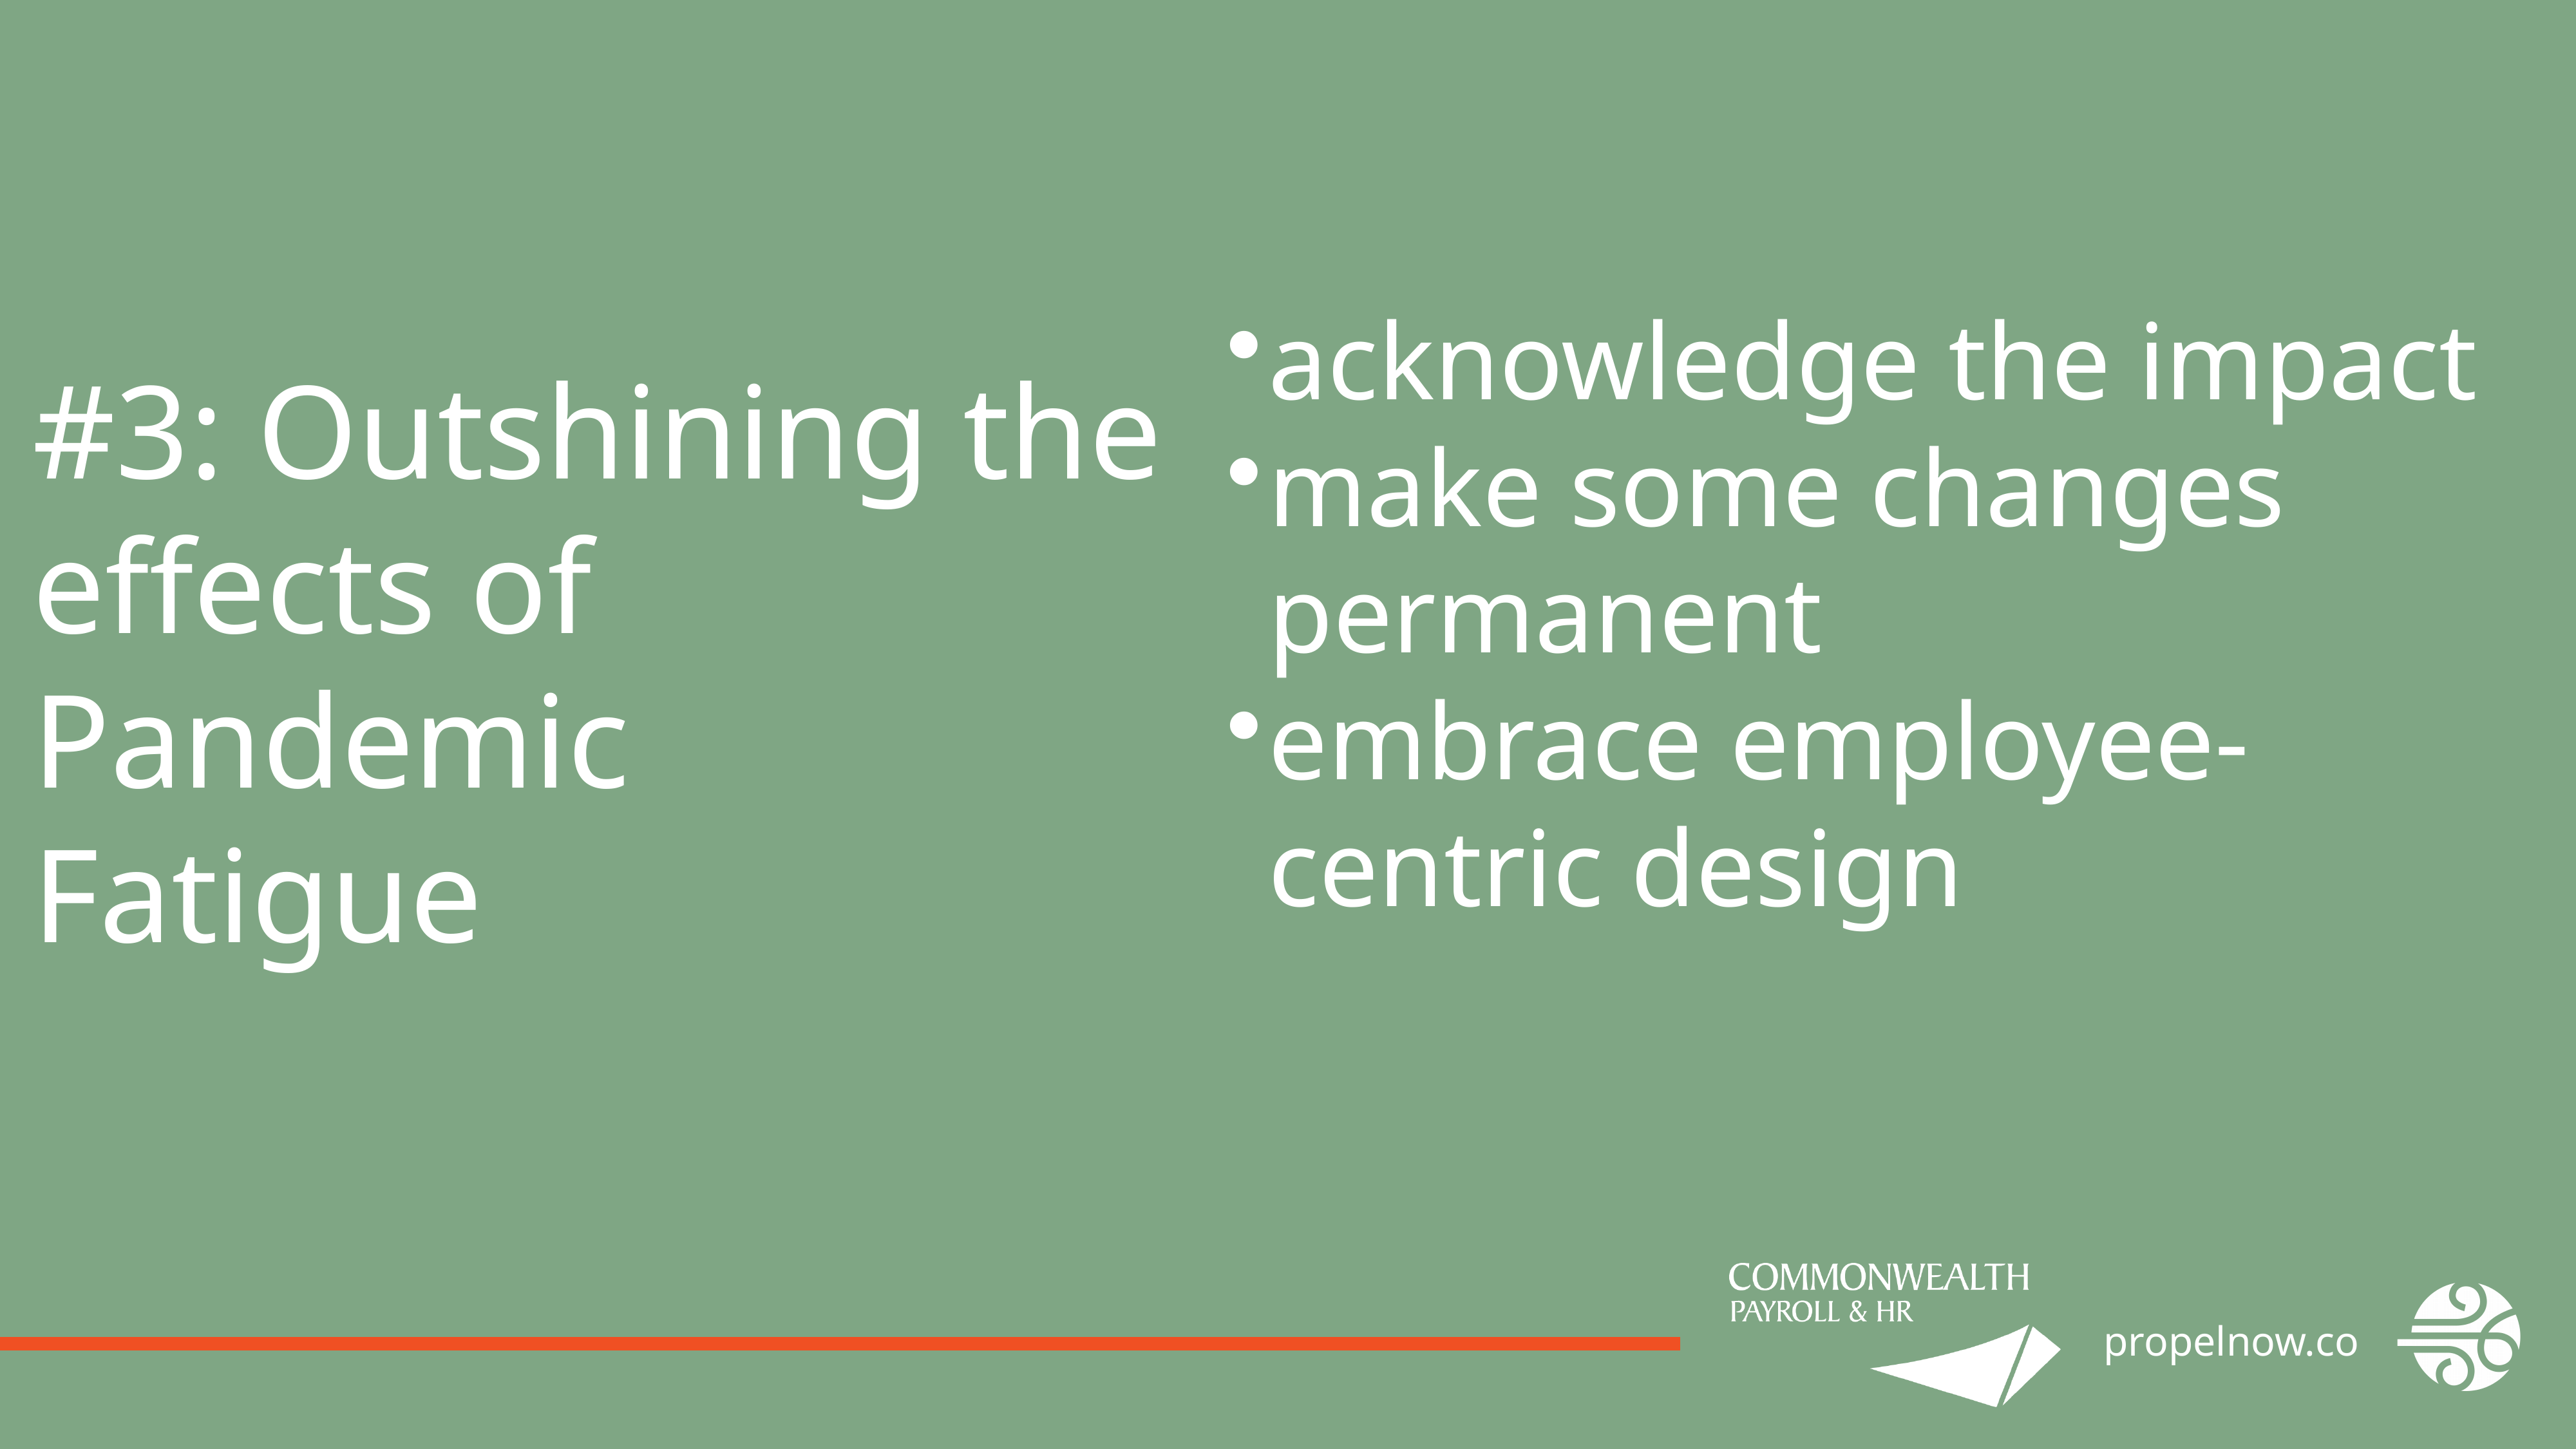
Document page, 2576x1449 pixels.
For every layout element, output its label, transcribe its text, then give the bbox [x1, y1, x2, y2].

list acknowledge the impact make some changes permanent embrace employee-centric design [1221, 289, 2540, 1133]
text_box #3: Outshining the effects of Pandemic Fatigue [27, 345, 1213, 1189]
picture [1729, 1263, 2061, 1407]
picture [2396, 1268, 2534, 1406]
